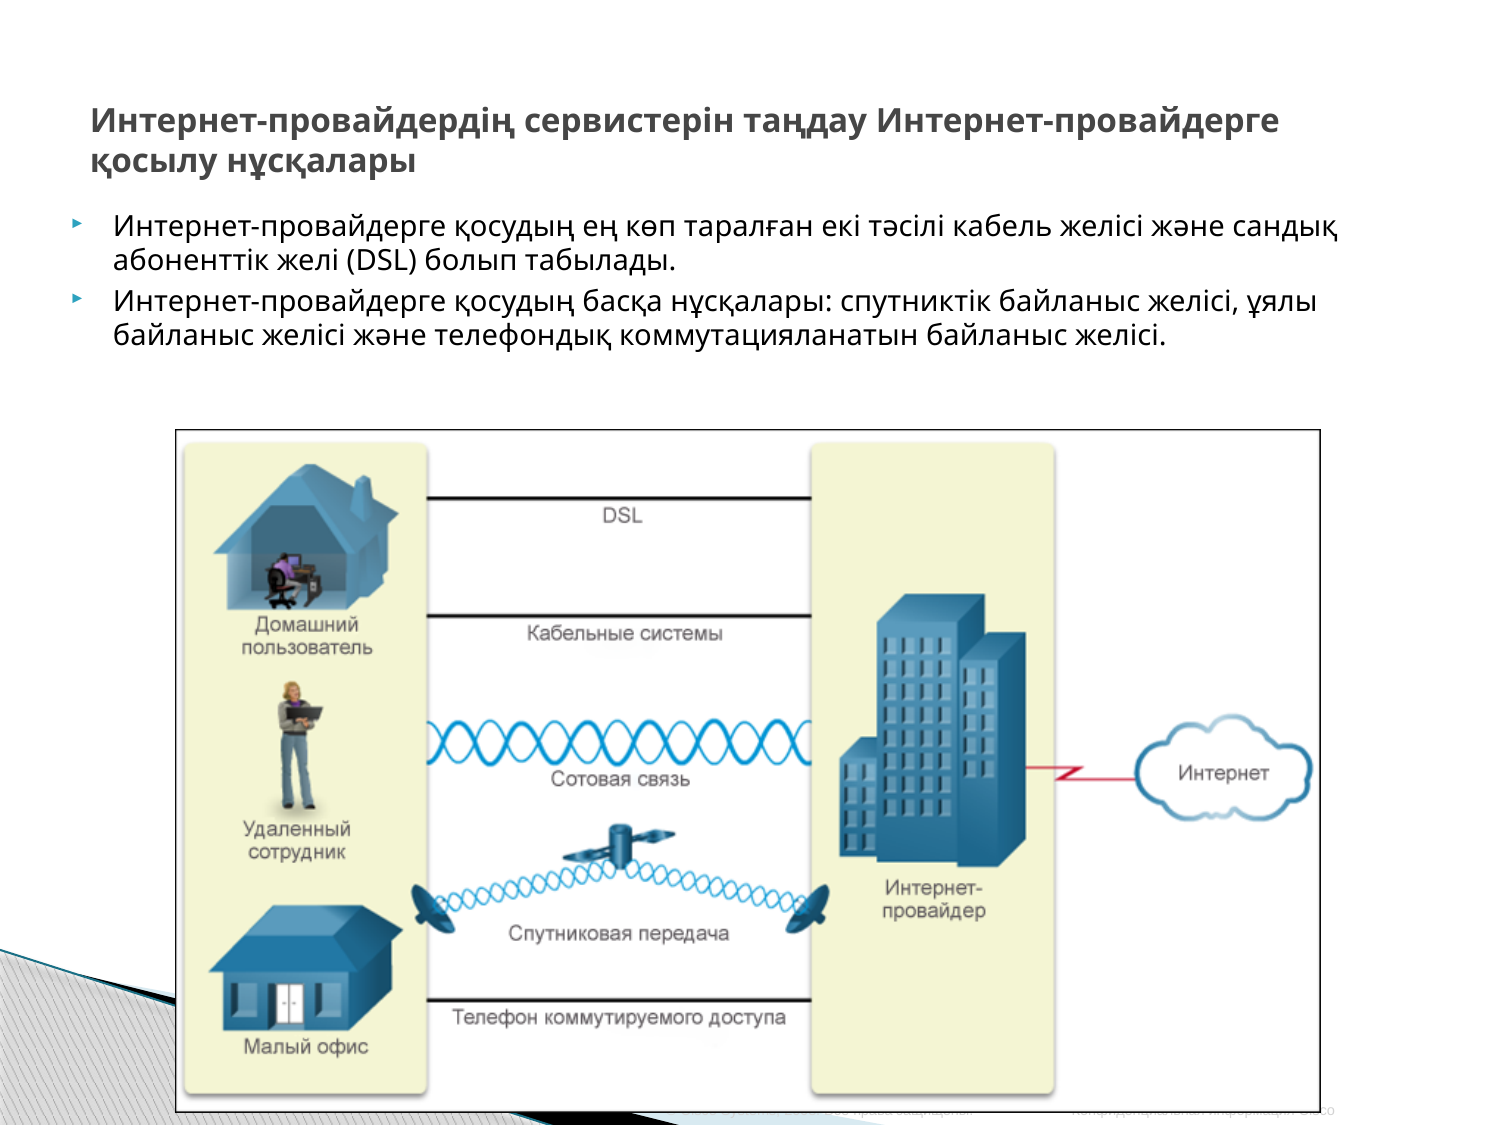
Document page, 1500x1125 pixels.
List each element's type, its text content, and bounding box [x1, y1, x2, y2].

title Интернет-провайдердің сервистерін таңдау Интернет-провайдерге қосылу нұсқалары [75, 45, 1425, 233]
picture [175, 428, 1321, 1114]
list Интернет-провайдерге қосудың ең көп таралған екі тәсілі кабель желісі және сандық абоненттік желі (DSL) болып табылады. Интернет-провайдерге қосудың басқа нұсқалары: спутниктік байланыс желісі, ұялы байланыс желісі және телефондық коммутацияланатын байланыс желісі. [38, 202, 1471, 374]
